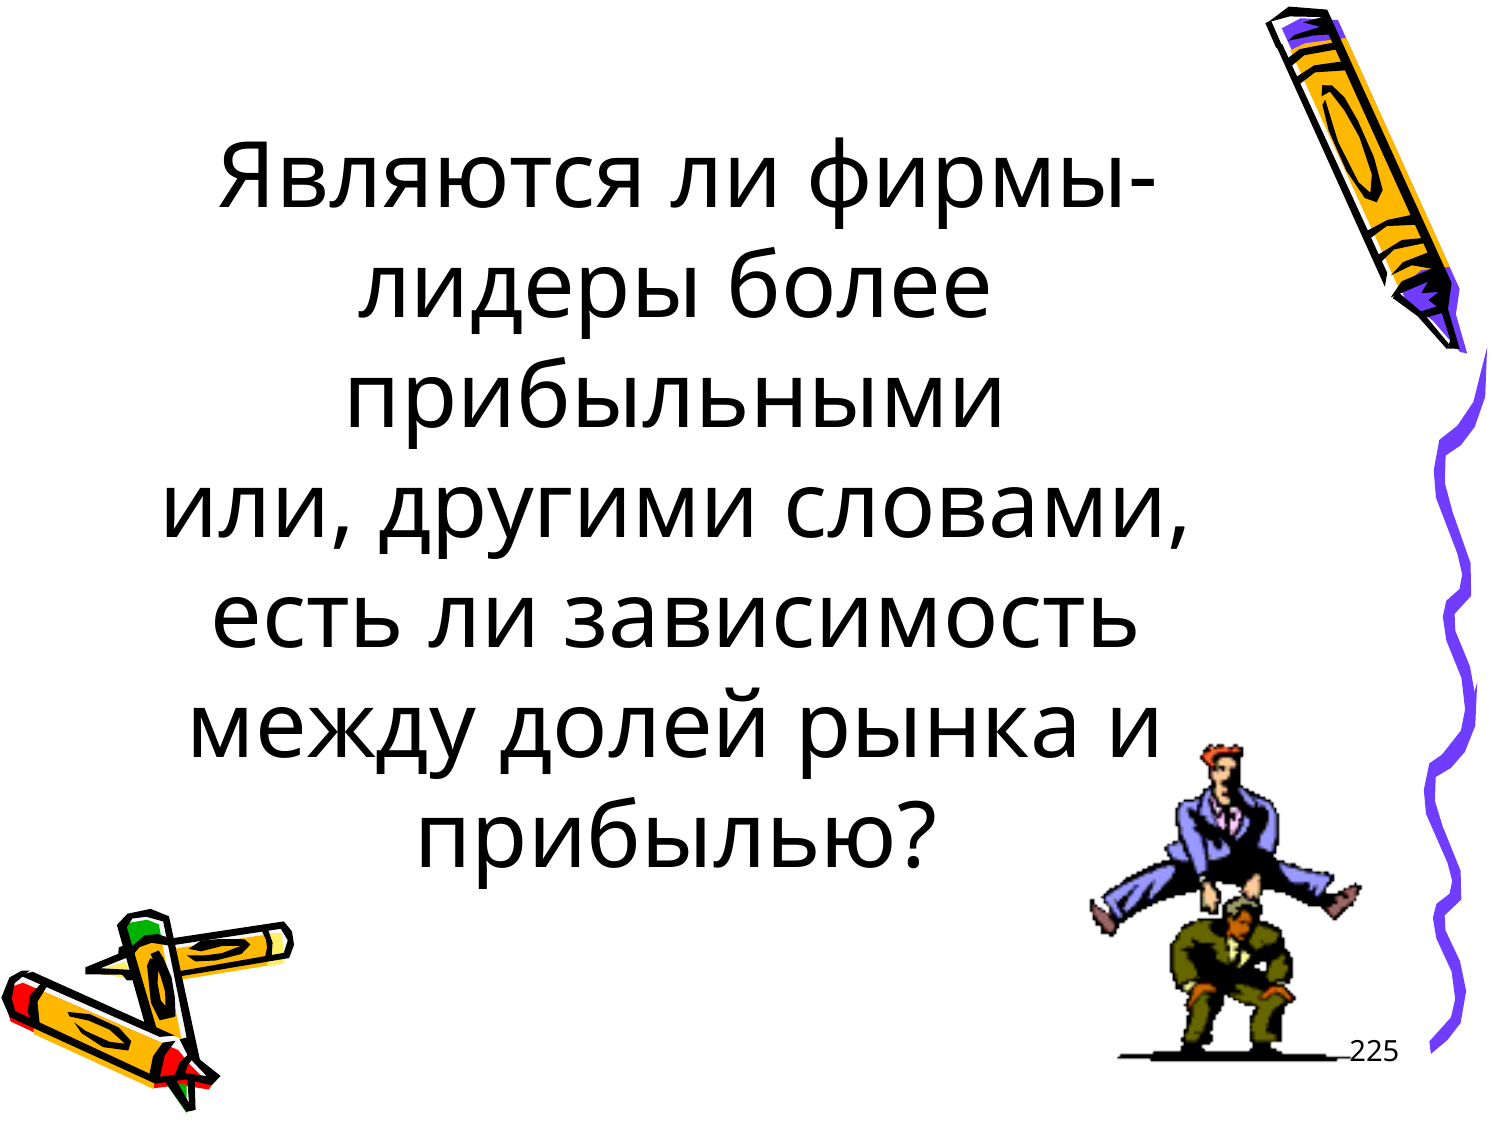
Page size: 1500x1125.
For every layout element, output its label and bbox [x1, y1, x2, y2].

picture [1081, 739, 1378, 1071]
title [112, 24, 1240, 894]
slide_number [1101, 1024, 1415, 1101]
